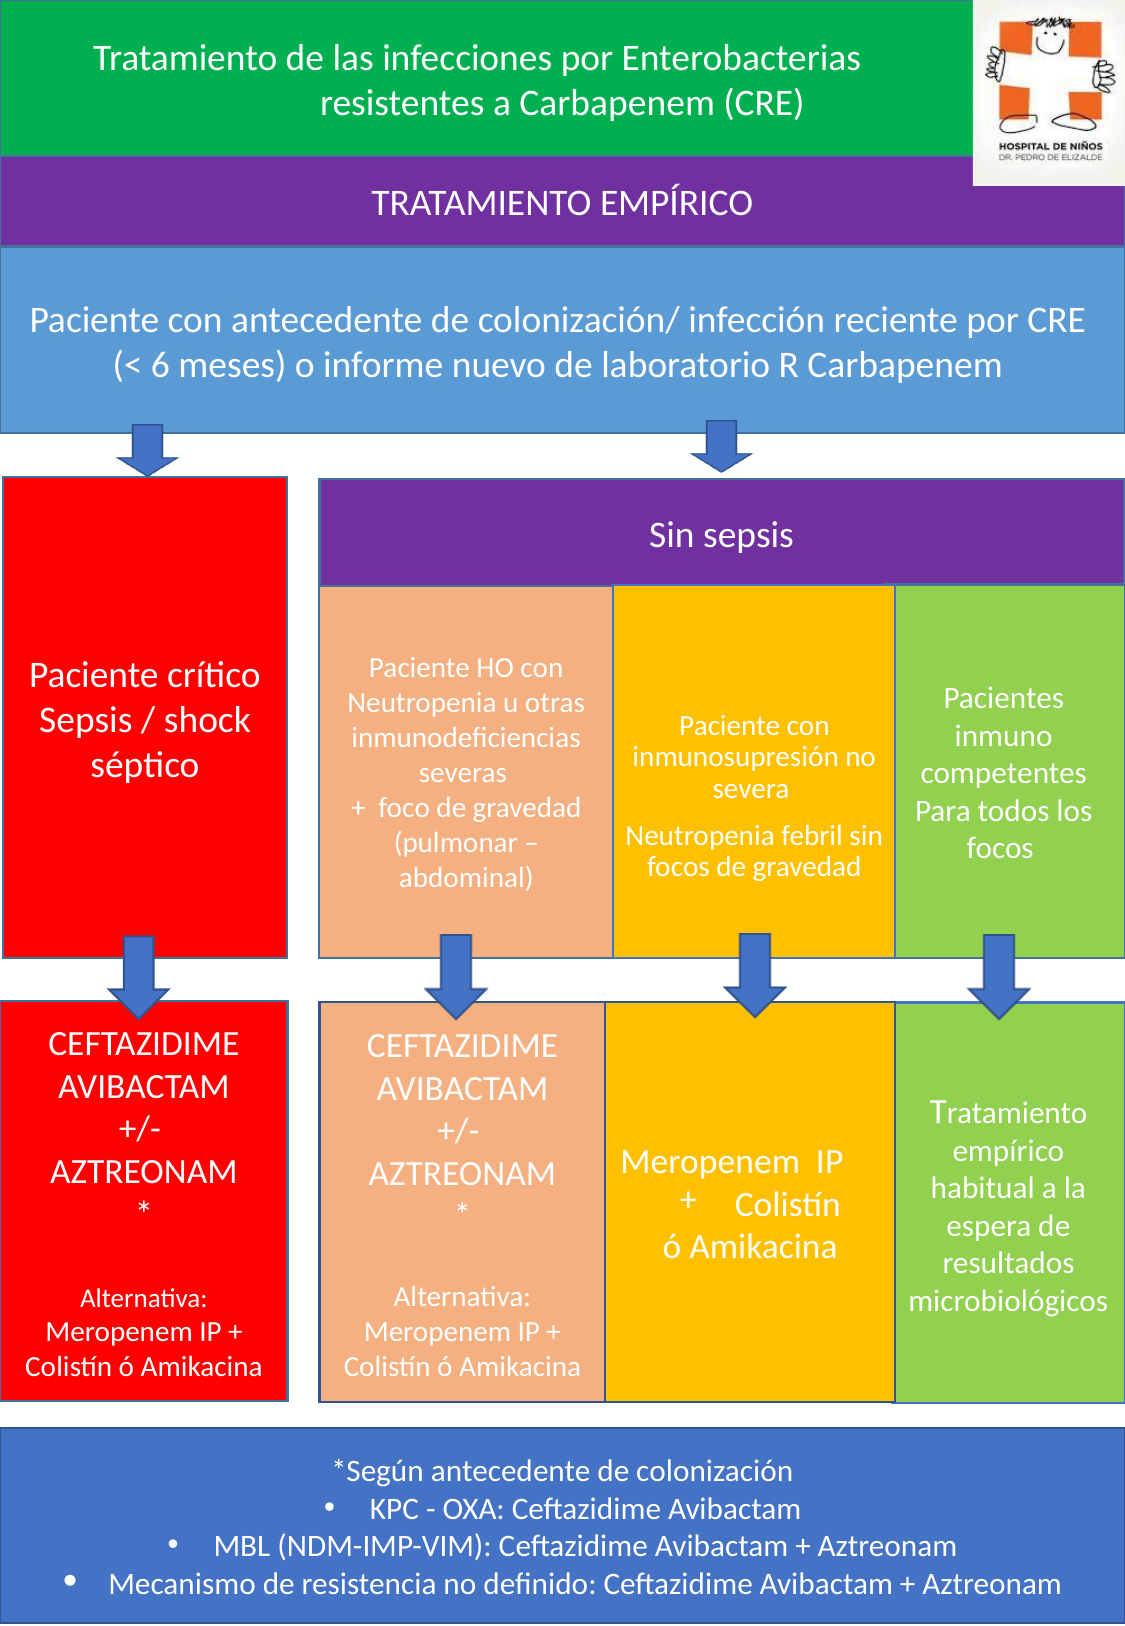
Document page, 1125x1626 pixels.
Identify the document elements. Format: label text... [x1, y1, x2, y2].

picture [114, 424, 181, 478]
text_box [109, 936, 169, 1020]
text_box Tratamiento de las infecciones por Enterobacterias resistentes a Carbapenem (CRE) [0, 0, 970, 156]
text_box Meropenem IP Colistín ó Amikacina [606, 1002, 896, 1403]
text_box Pacientes inmuno competentes Para todos los focos [896, 584, 1125, 958]
text_box TRATAMIENTO EMPÍRICO [0, 156, 1125, 246]
text_box CEFTAZIDIME AVIBACTAM +/- AZTREONAM * Alternativa: Meropenem IP + Colistín ó Amikacina [319, 1002, 606, 1403]
text_box Paciente con antecedente de colonización/ infección reciente por CRE (< 6 meses) o informe nuevo de laboratorio R Carbapenem [0, 246, 1125, 433]
picture [688, 419, 755, 473]
text_box Sin sepsis [319, 478, 1124, 587]
text_box CEFTAZIDIME AVIBACTAM +/- AZTREONAM * Alternativa: Meropenem IP + Colistín ó Amikacina [0, 1001, 288, 1402]
picture [966, 934, 1032, 1021]
picture [722, 932, 788, 1020]
text_box Paciente crítico Sepsis / shock séptico [2, 476, 288, 958]
picture [972, 0, 1125, 187]
text_box *Según antecedente de colonización KPC - OXA: Ceftazidime Avibactam MBL (NDM-IMP-VIM): Ceftazidime Avibactam + Aztreonam Mecanismo de resistencia no definido: Ceftazidime Avibactam + Aztreonam [0, 1427, 1125, 1624]
text_box Paciente HO con Neutropenia u otras inmunodeficiencias severas + foco de gravedad (pulmonar – abdominal) [319, 587, 613, 958]
picture [423, 934, 489, 1021]
list Paciente con inmunosupresión no severa Neutropenia febril sin focos de gravedad [613, 584, 896, 958]
text_box Tratamiento empírico habitual a la espera de resultados microbiológicos [896, 1002, 1125, 1403]
